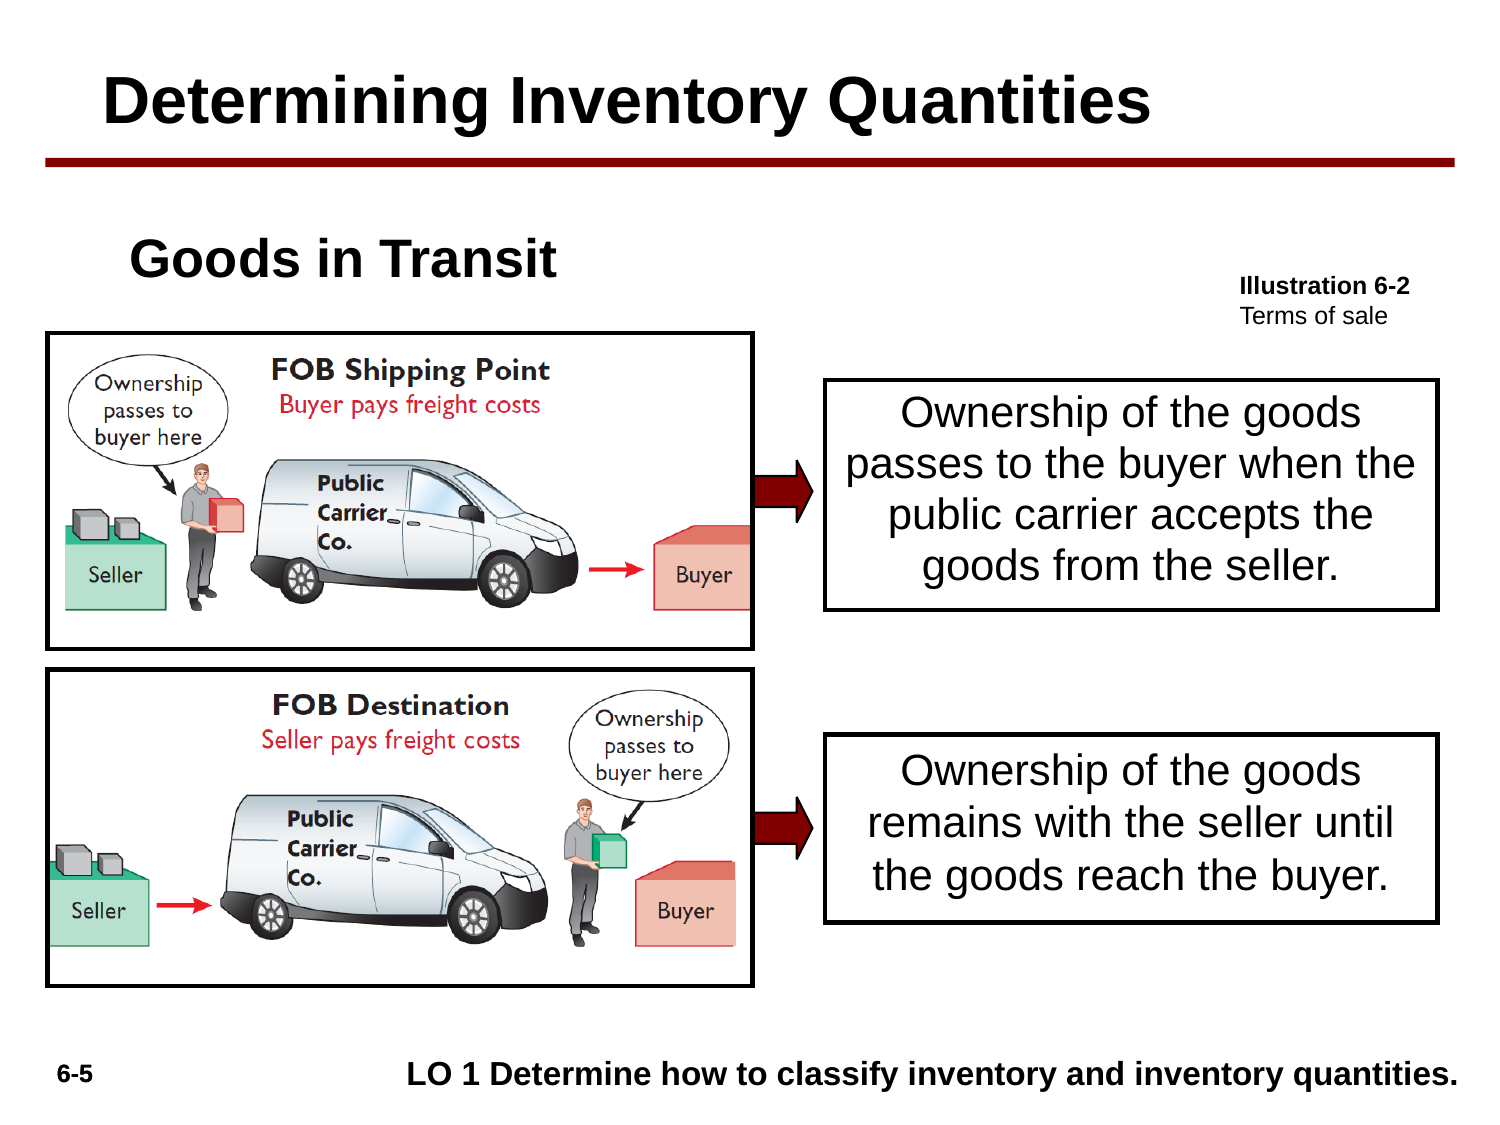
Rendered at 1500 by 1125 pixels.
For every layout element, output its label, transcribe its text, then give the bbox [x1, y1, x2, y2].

picture [49, 334, 751, 647]
picture [49, 671, 751, 984]
text_box [755, 796, 813, 860]
text_box LO 1 Determine how to classify inventory and inventory quantities. [162, 1044, 1475, 1100]
text_box Illustration 6-2 Terms of sale [1224, 262, 1450, 338]
text_box Determining Inventory Quantities [87, 50, 1338, 142]
text_box Ownership of the goods passes to the buyer when the public carrier accepts the goods from the seller. [824, 379, 1438, 611]
text_box Ownership of the goods remains with the seller until the goods reach the buyer. [824, 734, 1438, 923]
text_box Goods in Transit [114, 212, 1238, 296]
text_box [755, 460, 813, 523]
